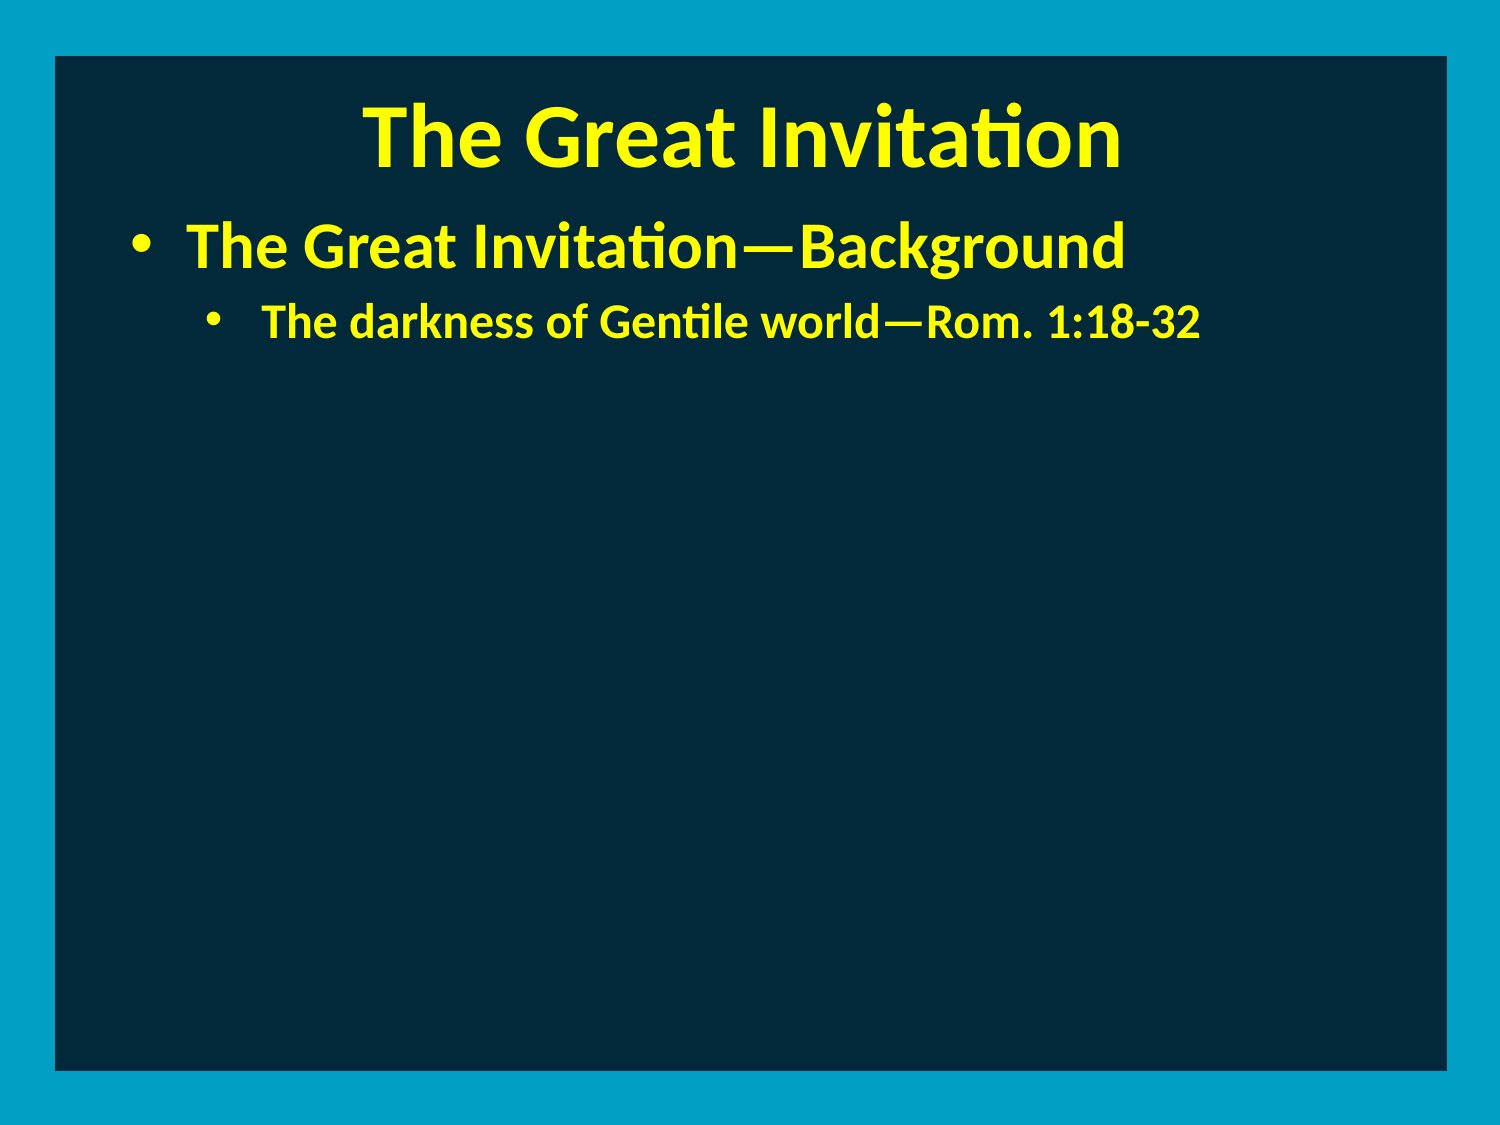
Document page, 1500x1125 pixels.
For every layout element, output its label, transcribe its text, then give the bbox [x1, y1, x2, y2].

text_box The Great Invitation The Great Invitation—Background The darkness of Gentile world—Rom. 1:18-32 [58, 51, 1429, 356]
